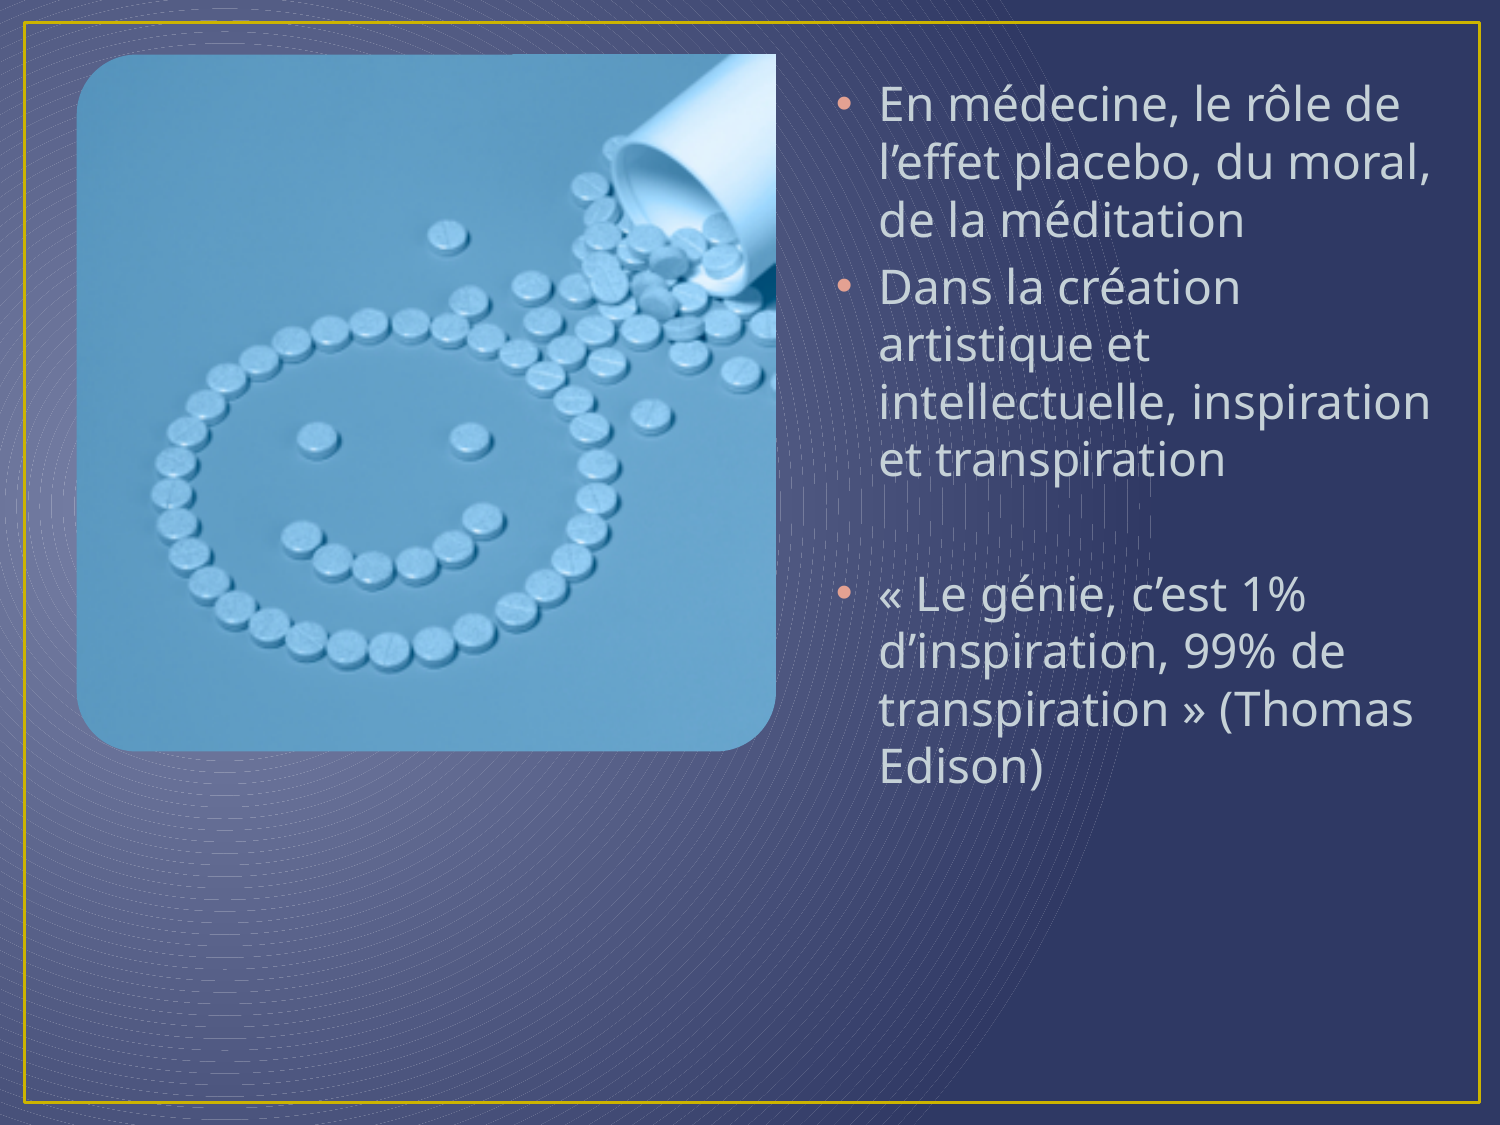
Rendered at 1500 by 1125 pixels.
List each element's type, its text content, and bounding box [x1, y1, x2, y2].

list En médecine, le rôle de l’effet placebo, du moral, de la méditation Dans la création artistique et intellectuelle, inspiration et transpiration « Le génie, c’est 1% d’inspiration, 99% de transpiration » (Thomas Edison) [820, 66, 1459, 809]
picture [76, 54, 777, 752]
